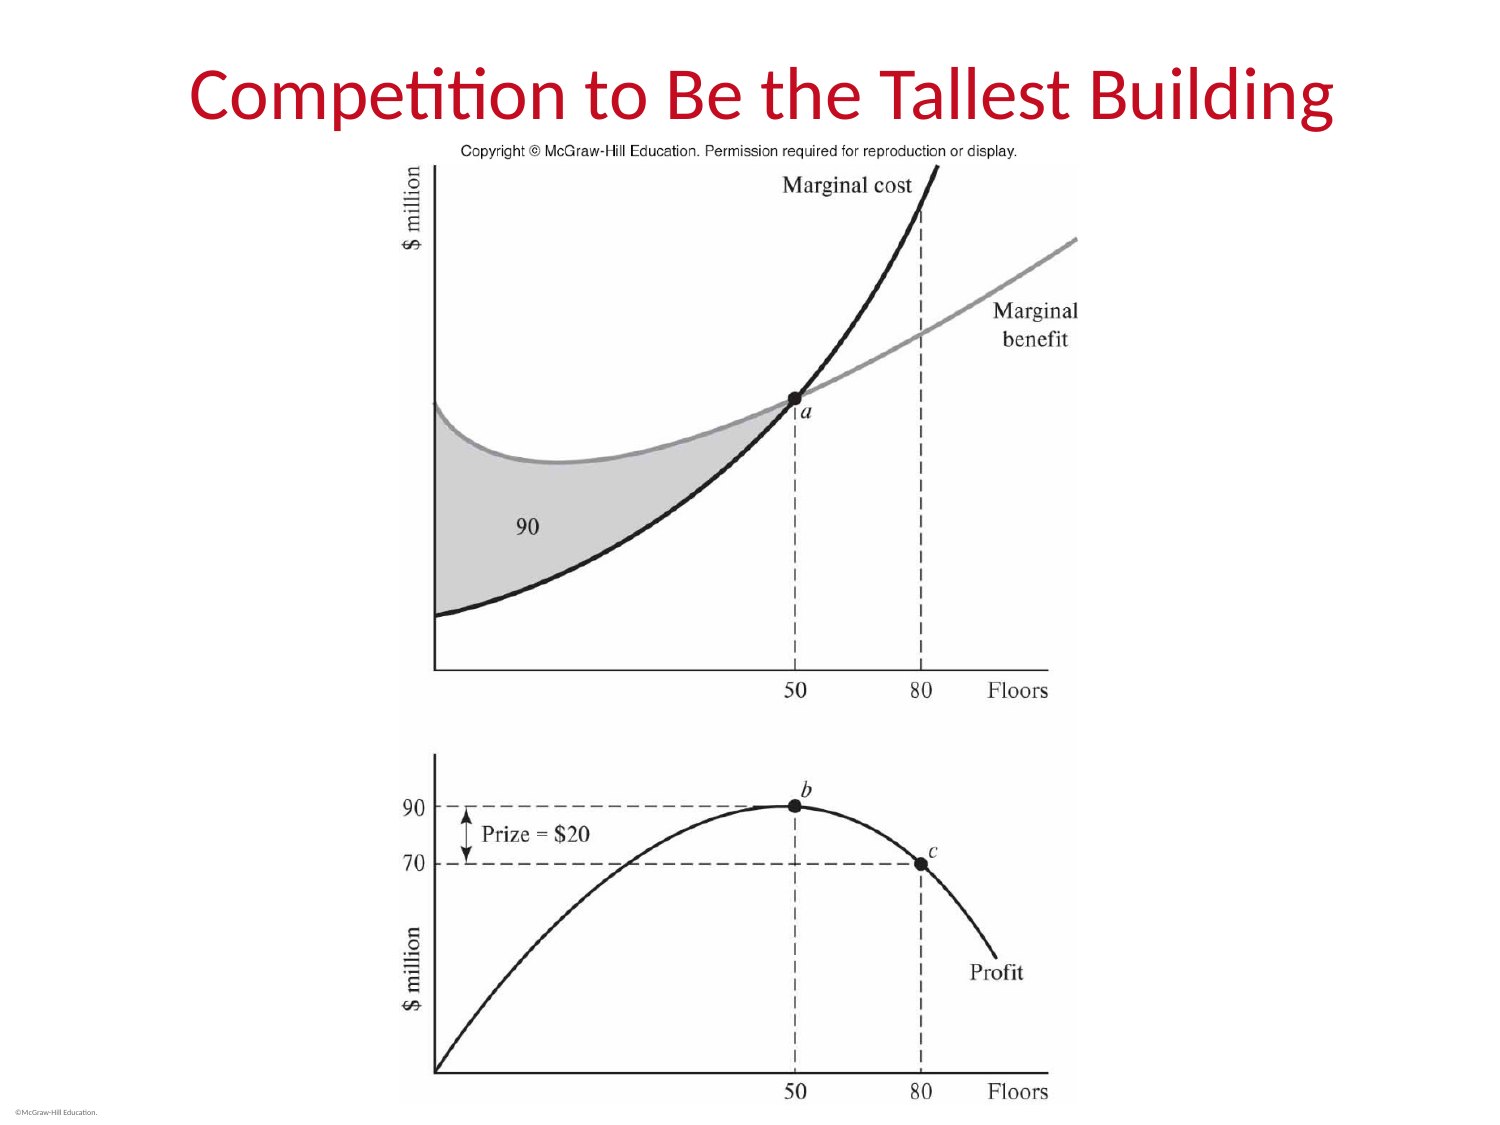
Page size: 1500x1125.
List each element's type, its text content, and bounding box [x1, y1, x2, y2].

title Competition to Be the Tallest Building [75, 37, 1450, 138]
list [399, 144, 1078, 1106]
